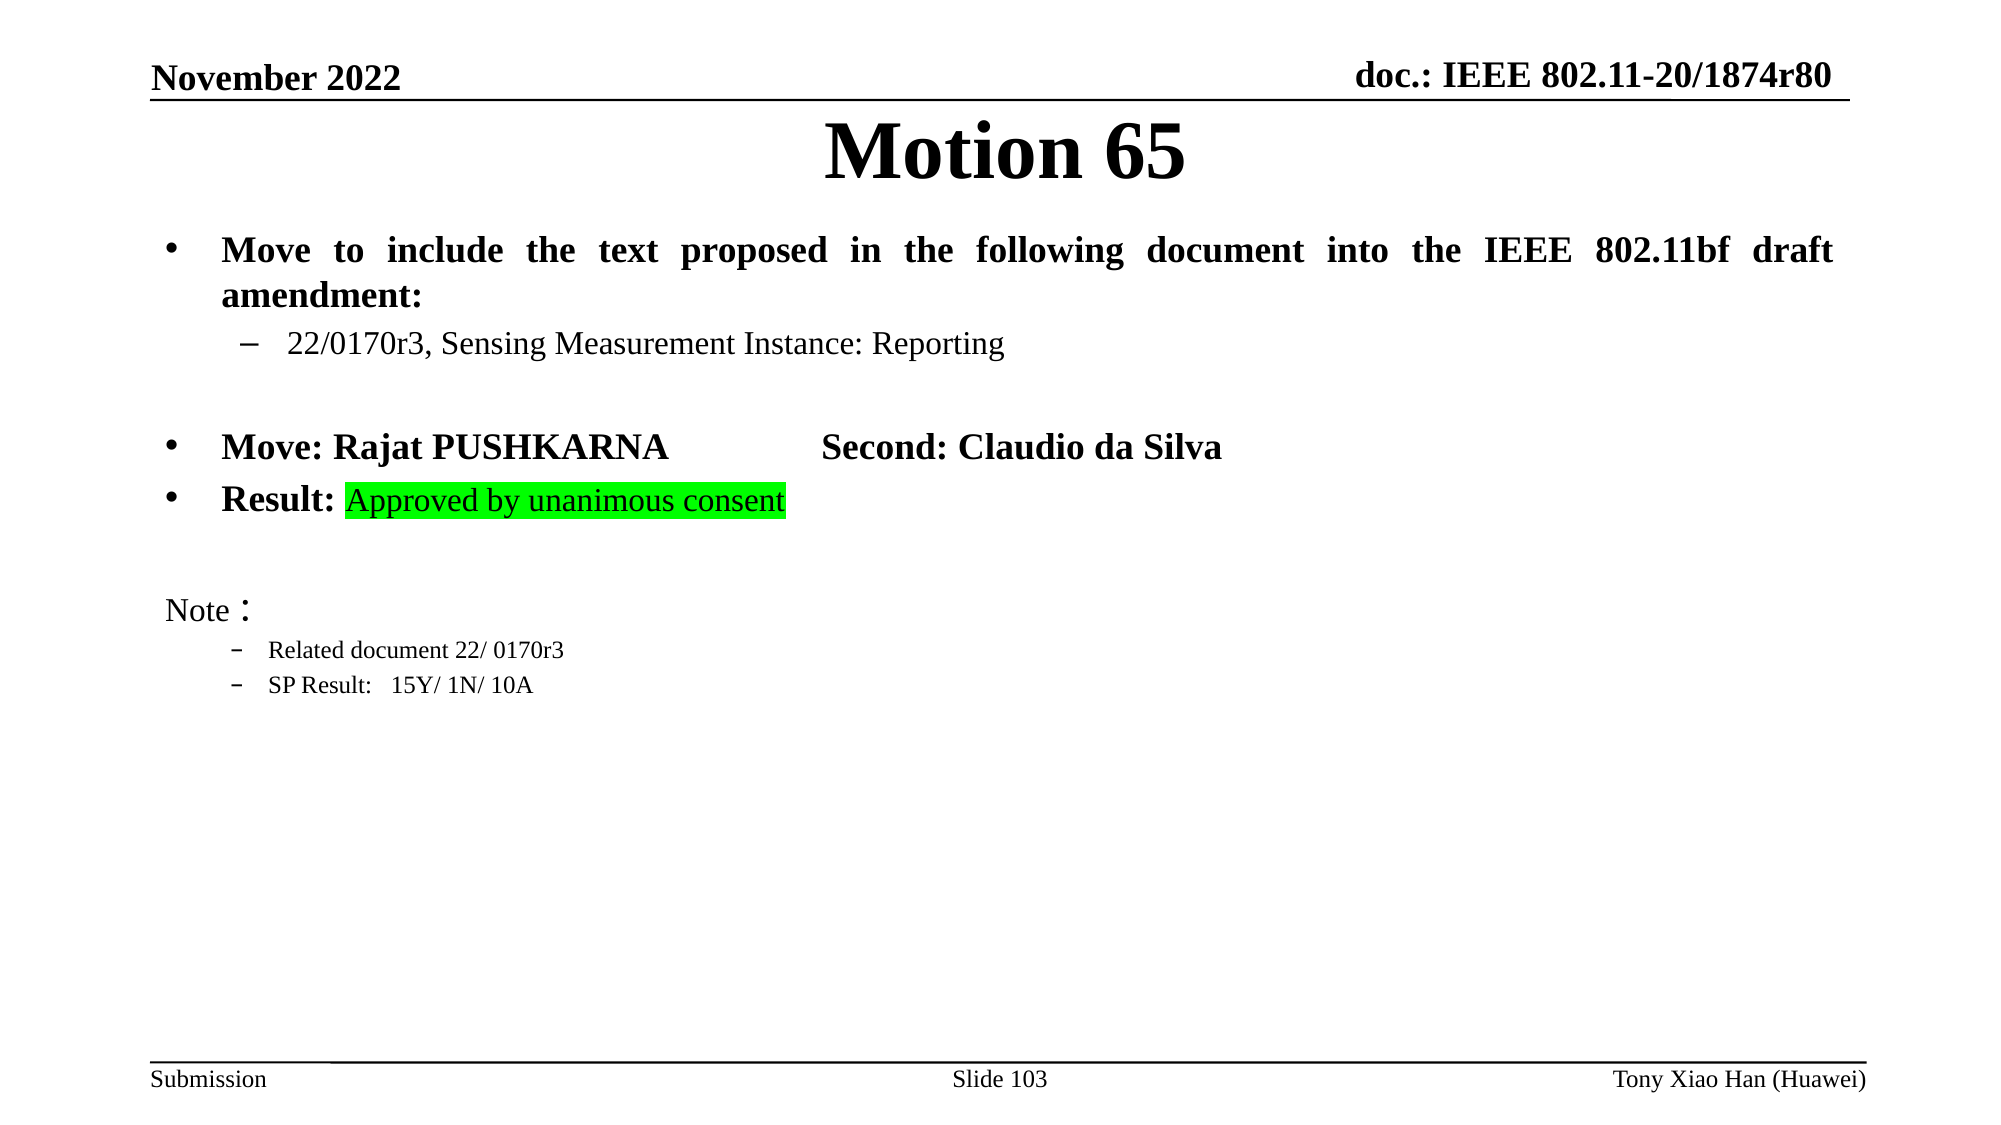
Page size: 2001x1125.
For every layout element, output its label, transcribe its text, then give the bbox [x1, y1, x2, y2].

text_box Move to include the text proposed in the following document into the IEEE 802.11bf draft amendment: 22/0170r3, Sensing Measurement Instance: Reporting Move: Rajat PUSHKARNA Second: Claudio da Silva Result: Approved by unanimous consent Note： Related document 22/ 0170r3 SP Result: 15Y/ 1N/ 10A [150, 187, 1850, 900]
text_box Motion 65 [368, 87, 1644, 187]
